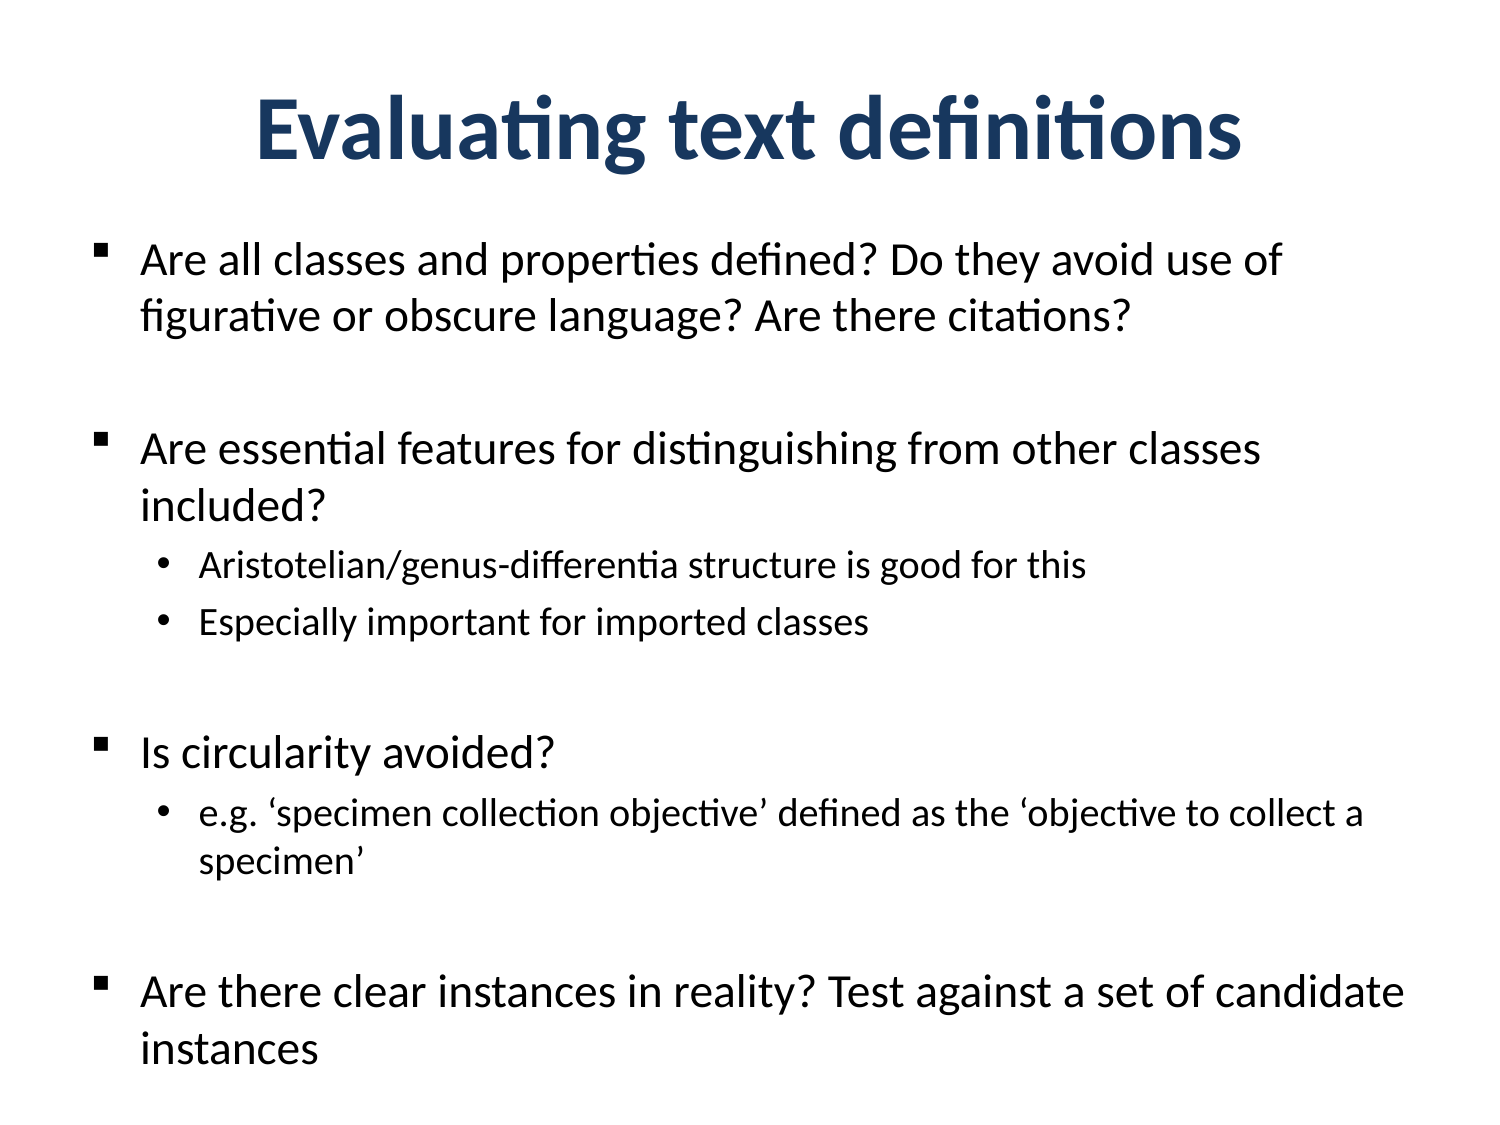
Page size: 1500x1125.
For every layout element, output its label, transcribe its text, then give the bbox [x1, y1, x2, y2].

list Are all classes and properties defined? Do they avoid use of figurative or obscure language? Are there citations? Are essential features for distinguishing from other classes included? Aristotelian/genus-differentia structure is good for this Especially important for imported classes Is circularity avoided? e.g. ‘specimen collection objective’ defined as the ‘objective to collect a specimen’ Are there clear instances in reality? Test against a set of candidate instances [75, 220, 1425, 1093]
title Evaluating text definitions [75, 29, 1425, 217]
